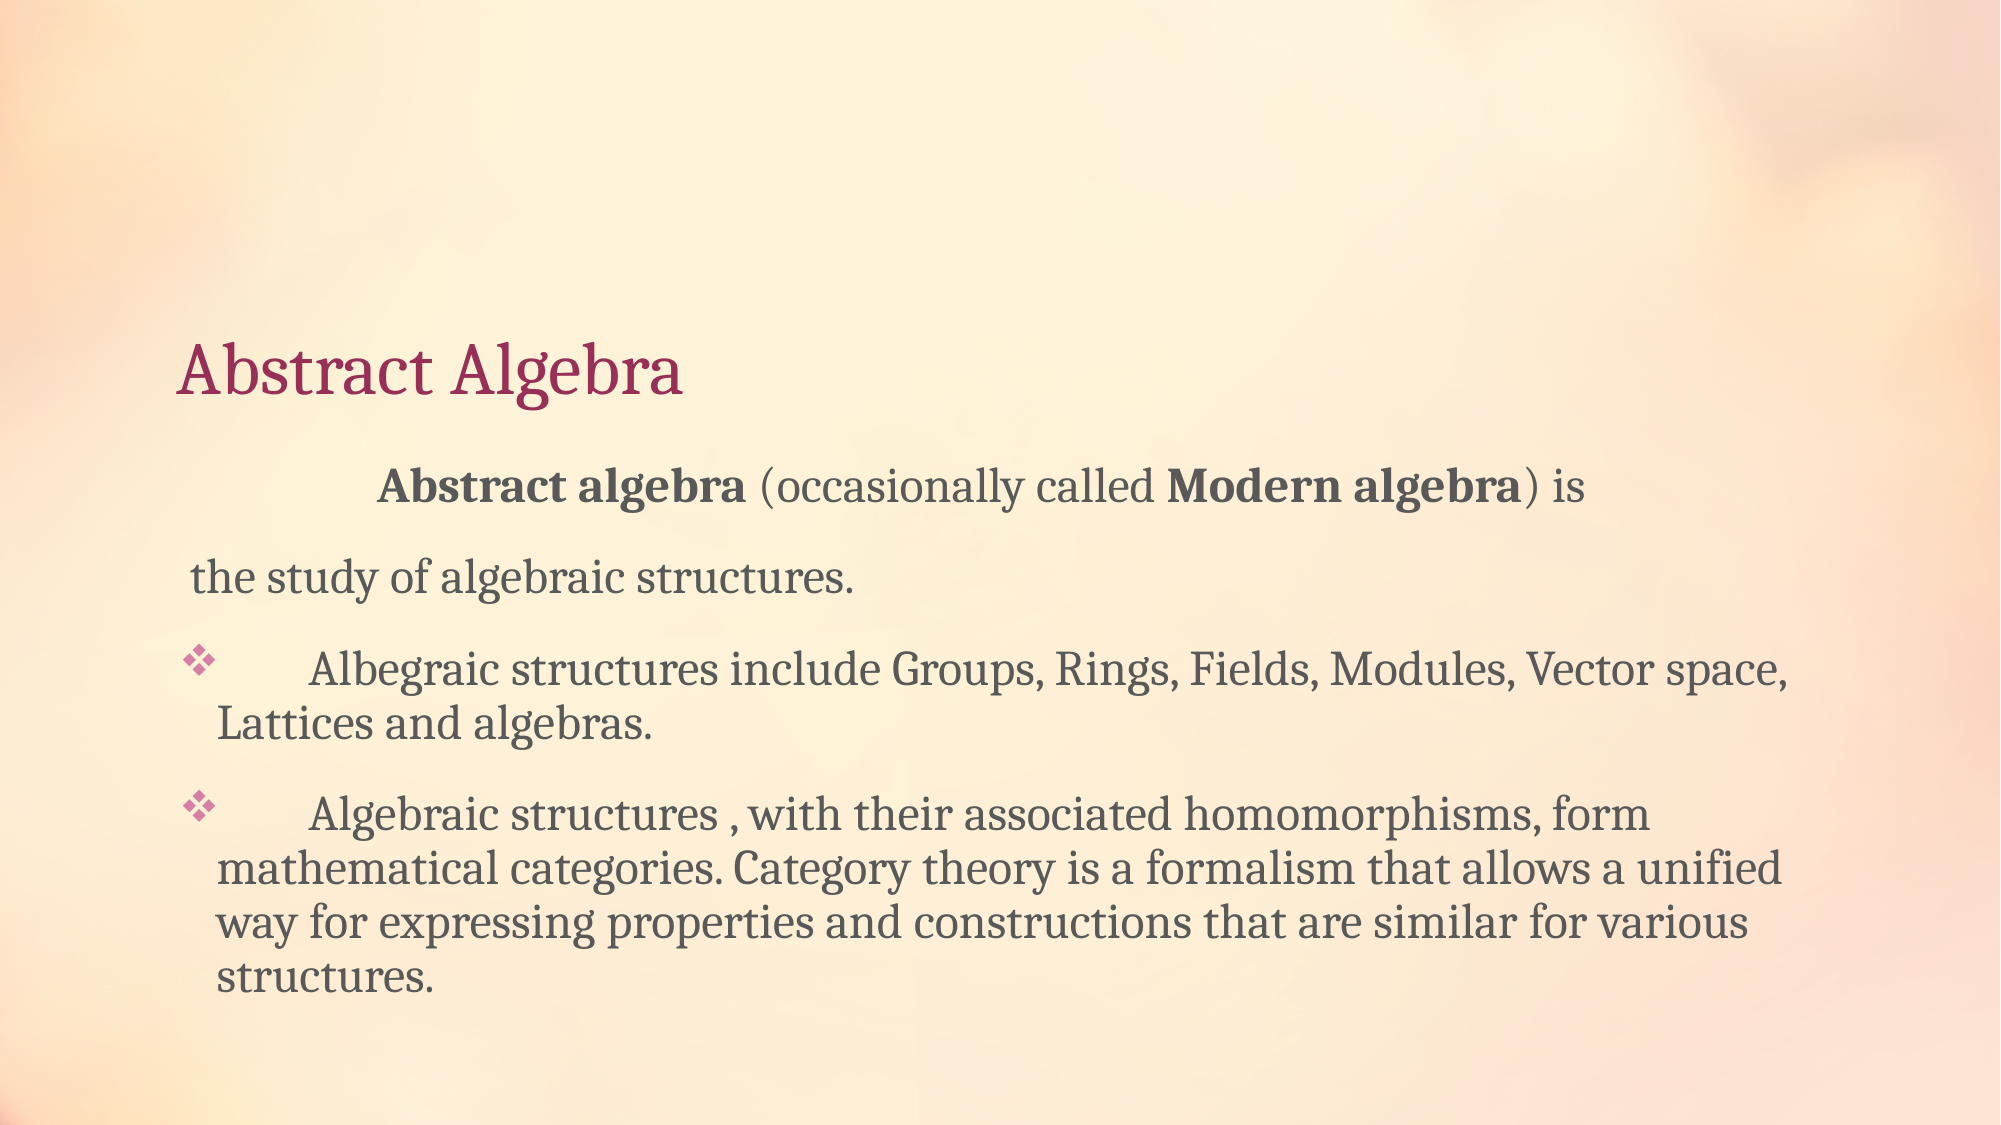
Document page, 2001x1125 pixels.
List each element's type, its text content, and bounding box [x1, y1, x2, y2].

picture [0, 0, 2001, 1125]
title Abstract Algebra [161, 304, 1812, 418]
list Abstract algebra (occasionally called Modern algebra) is the study of algebraic structures. Albegraic structures include Groups, Rings, Fields, Modules, Vector space, Lattices and algebras. Algebraic structures , with their associated homomorphisms, form mathematical categories. Category theory is a formalism that allows a unified way for expressing properties and constructions that are similar for various structures. [164, 451, 1815, 1040]
